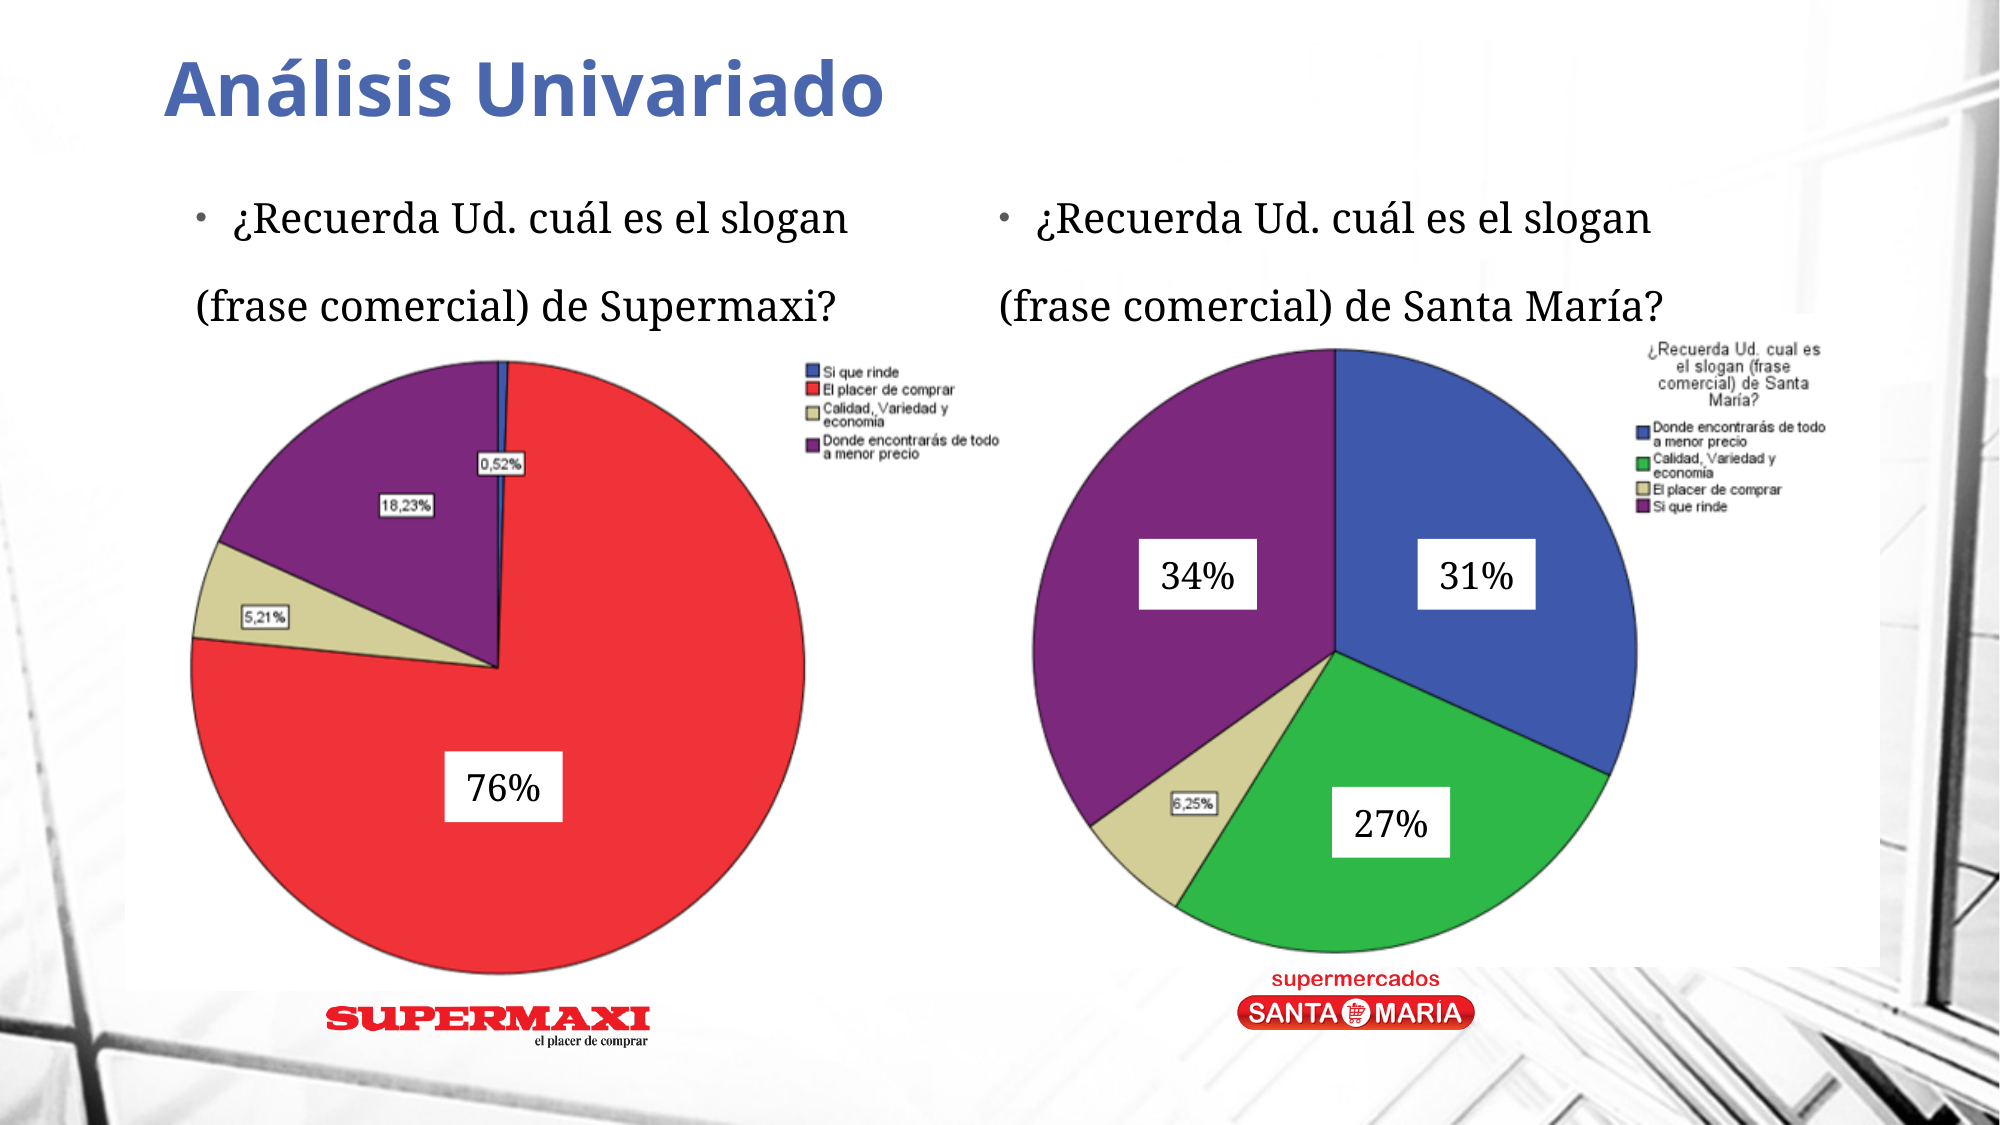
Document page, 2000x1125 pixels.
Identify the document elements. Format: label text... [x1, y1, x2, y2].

picture [0, 0, 2000, 1125]
list ¿Recuerda Ud. cuál es el slogan (frase comercial) de Supermaxi? [172, 184, 882, 338]
text_box ¿Recuerda Ud. cuál es el slogan (frase comercial) de Santa María? [976, 184, 1685, 338]
title Análisis Univariado [149, 29, 917, 139]
